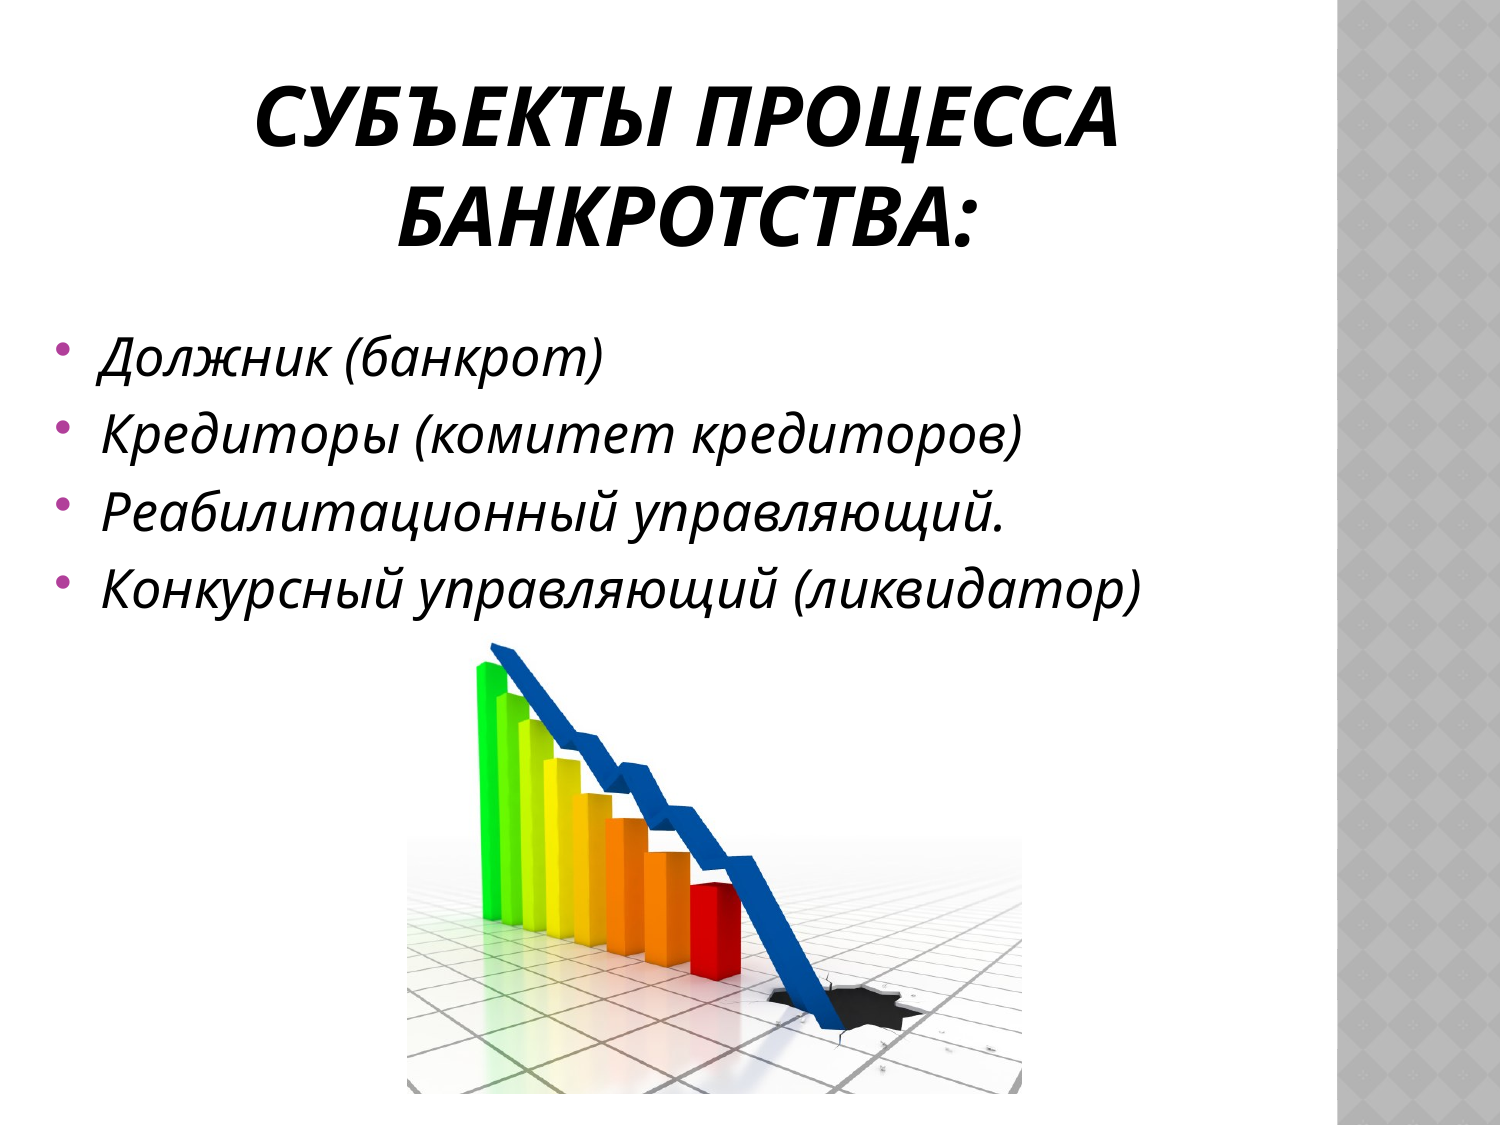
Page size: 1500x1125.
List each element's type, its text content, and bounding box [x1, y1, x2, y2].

title Субъекты процесса банкротства: [93, 175, 1282, 364]
picture [407, 632, 1022, 1095]
list Должник (банкрот) Кредиторы (комитет кредиторов) Реабилитационный управляющий. Конкурсный управляющий (ликвидатор) [40, 314, 1259, 1059]
